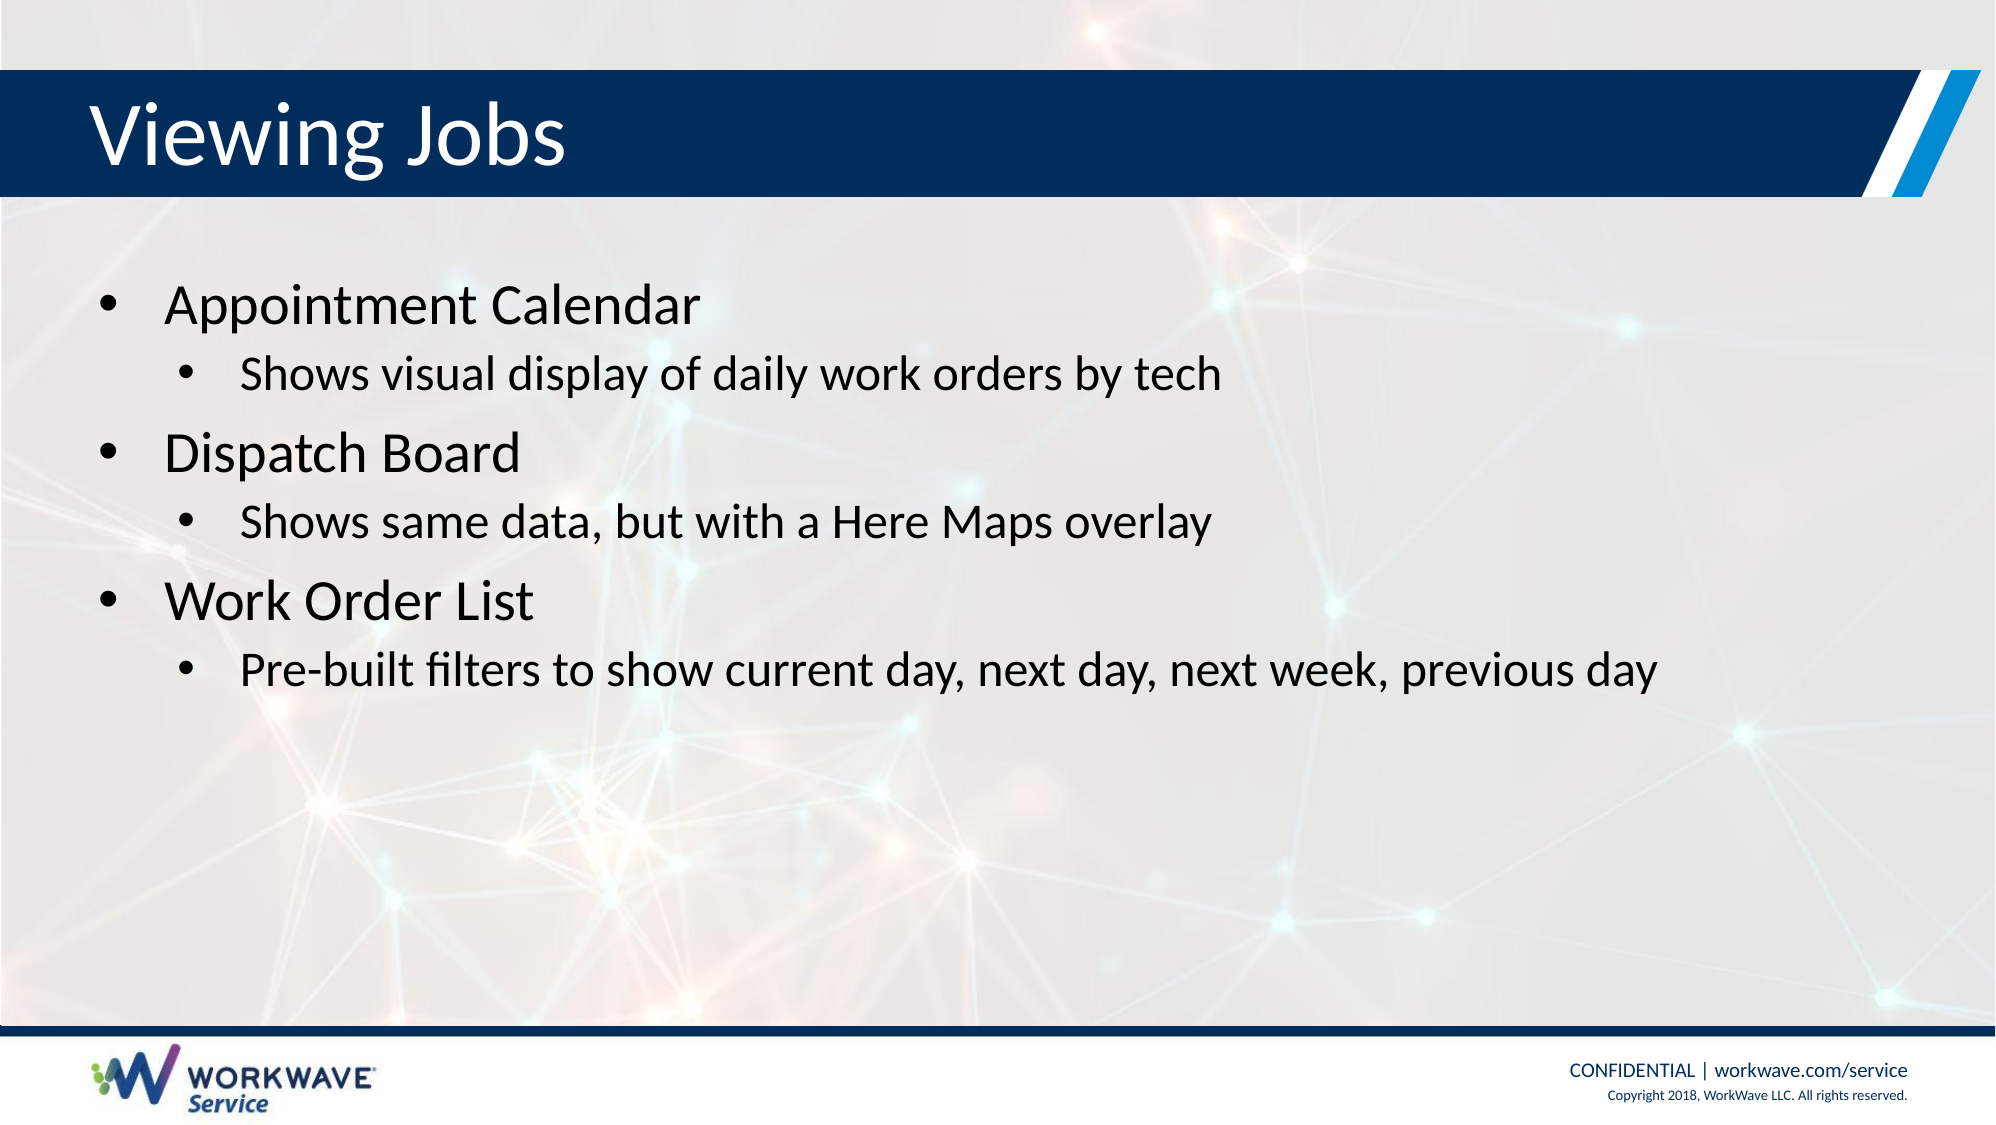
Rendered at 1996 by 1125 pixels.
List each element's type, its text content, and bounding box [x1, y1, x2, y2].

title Viewing Jobs [74, 61, 1923, 211]
picture [0, 0, 1996, 1125]
list Appointment Calendar Shows visual display of daily work orders by tech Dispatch Board Shows same data, but with a Here Maps overlay Work Order List Pre-built filters to show current day, next day, next week, previous day [74, 258, 1923, 973]
